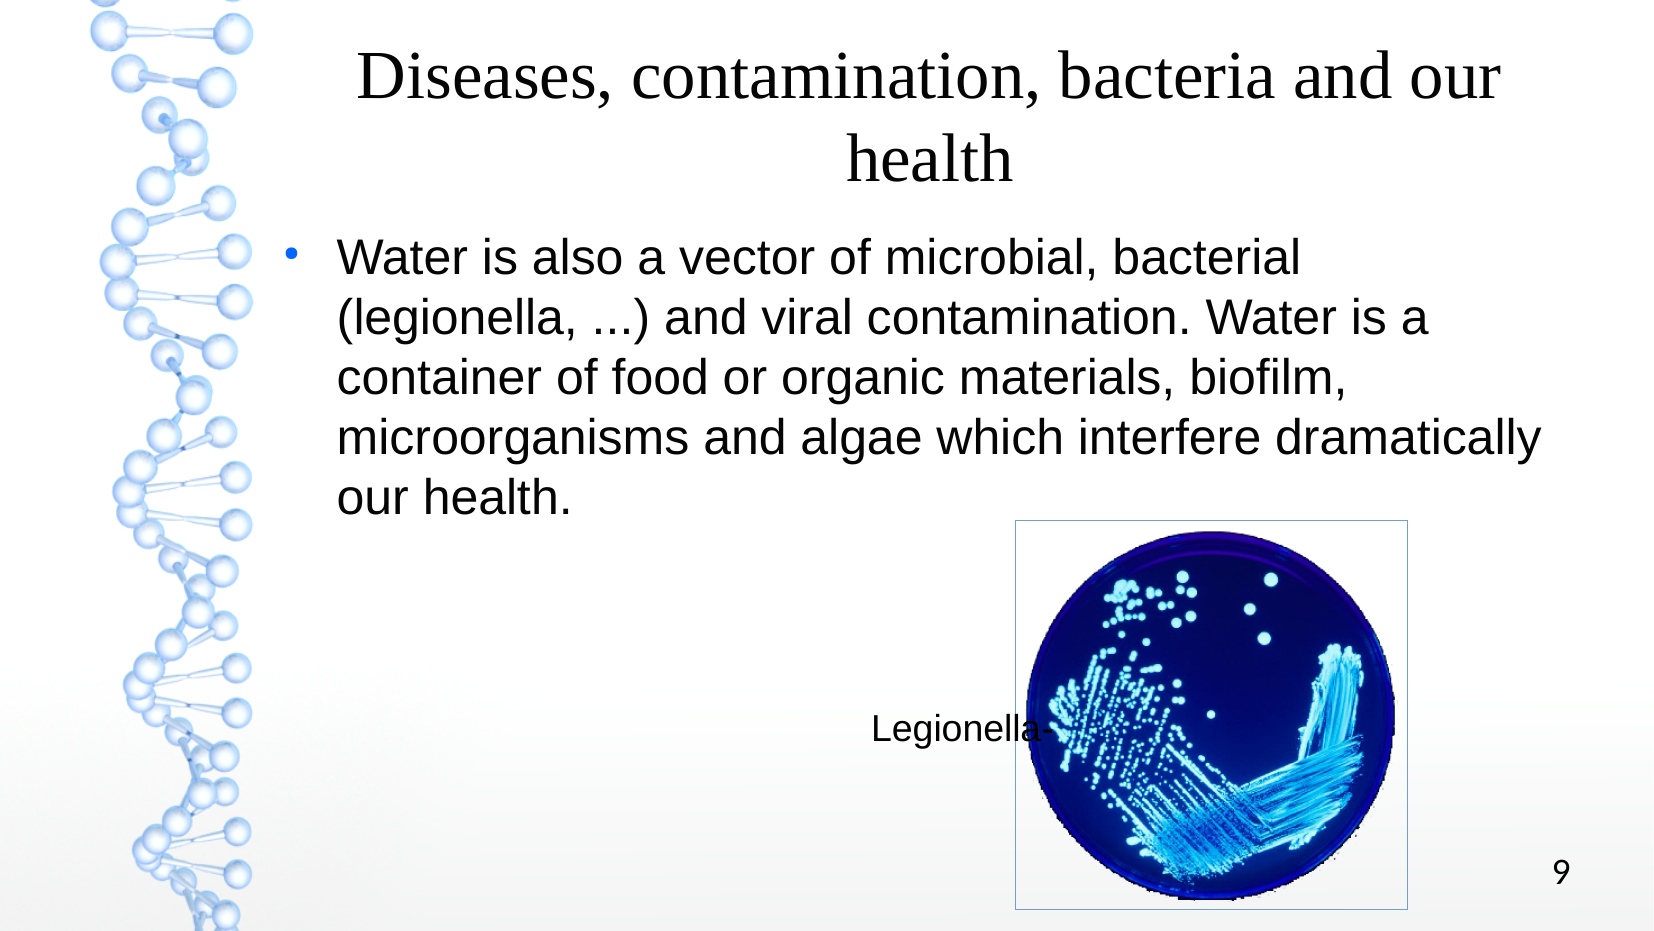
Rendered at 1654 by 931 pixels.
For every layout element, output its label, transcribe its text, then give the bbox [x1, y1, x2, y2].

text_box 9 [1412, 847, 1571, 912]
title Diseases, contamination, bacteria and our health [265, 35, 1595, 189]
text_box Legionella- [856, 696, 1010, 757]
list Water is also a vector of microbial, bacterial (legionella, ...) and viral contamination. Water is a container of food or organic materials, biofilm, microorganisms and algae which interfere dramatically our health. [265, 224, 1595, 764]
picture [0, 0, 1654, 931]
